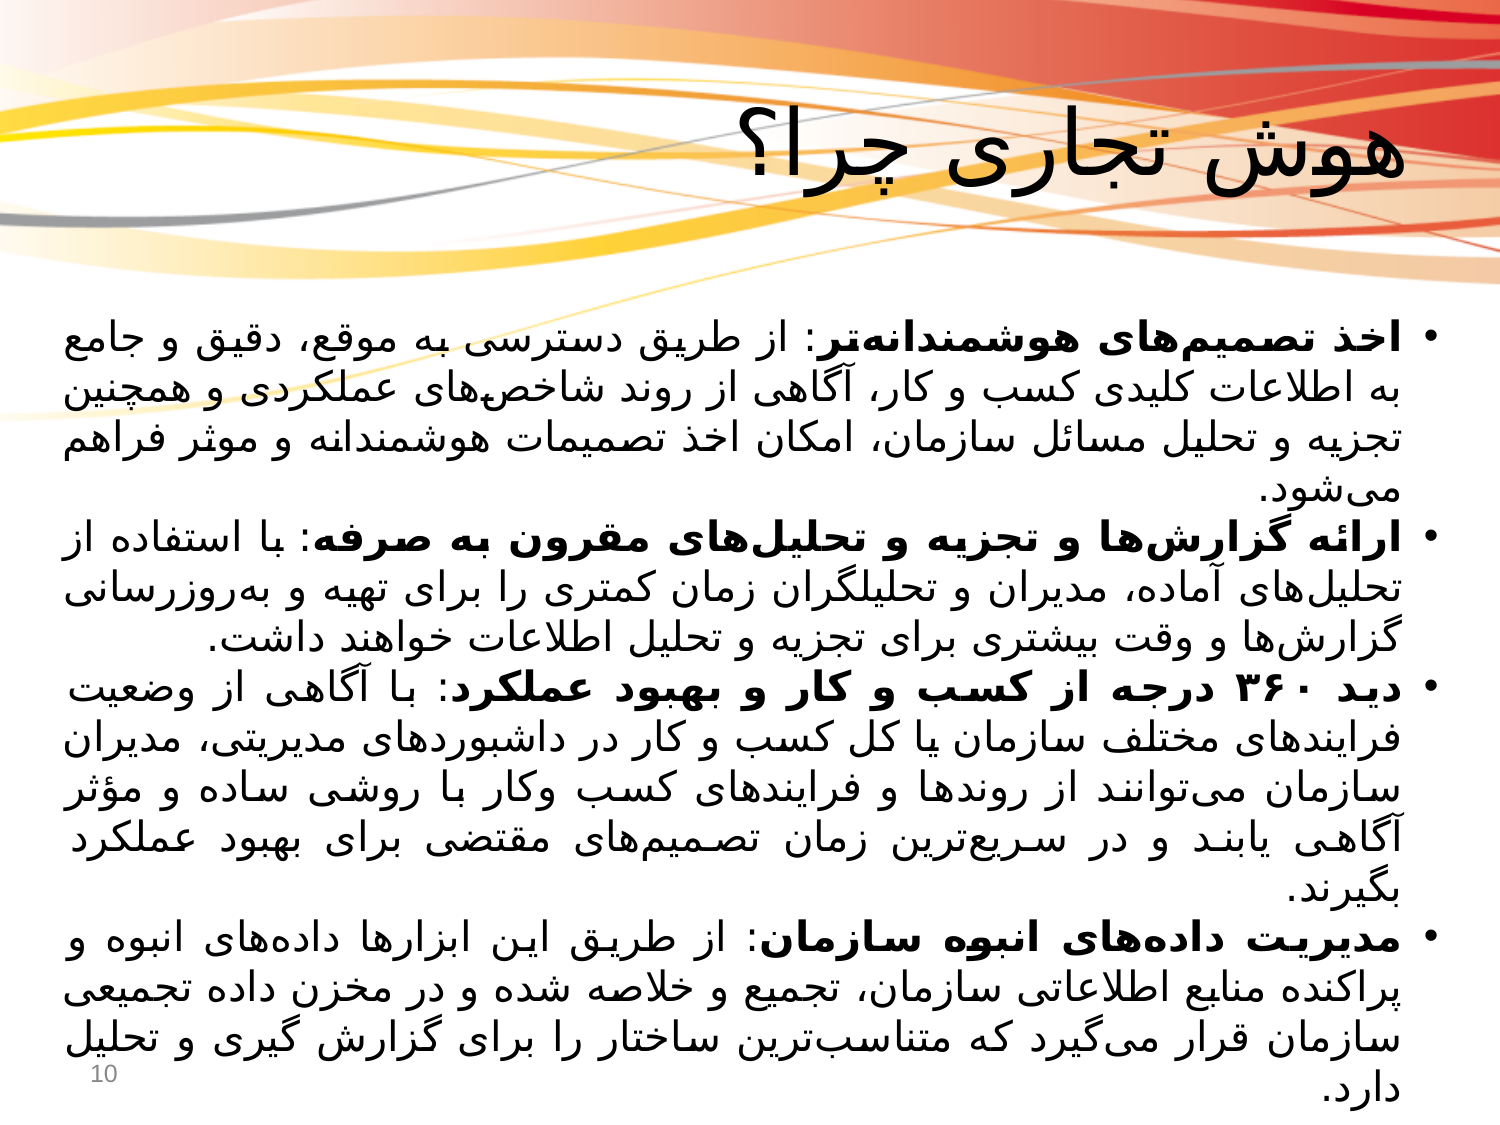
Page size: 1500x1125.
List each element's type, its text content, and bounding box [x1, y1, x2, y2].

text_box اخذ تصمیم‌های هوشمندانه‌تر: از طریق دسترسی به موقع، دقیق و جامع به اطلاعات کلیدی کسب و کار، آگاهی از روند شاخص‌های عملکردی و همچنین تجزیه و تحلیل مسائل سازمان، امکان اخذ تصمیمات هوشمندانه و موثر فراهم می‌شود. ارائه گزارش‌ها و تجزیه و تحلیل‌های مقرون به صرفه: با استفاده از تحلیل‌های آماده، مدیران و تحلیلگران زمان کمتری را برای تهیه و به‌روزرسانی گزارش‌ها و وقت بیشتری برای تجزیه و تحلیل اطلاعات خواهند داشت. دید ۳۶۰ درجه از کسب و کار و بهبود عملکرد: با آگاهی از وضعیت فرایندهای مختلف سازمان یا کل کسب و کار در داشبوردهای مدیریتی، مدیران سازمان می‌توانند از روندها و فرایندهای کسب ‌وکار با روشی ساده و مؤثر آگاهی یابند و در سریع‌ترین زمان تصمیم‌های مقتضی برای بهبود عملکرد بگیرند. مدیریت داده‌های انبوه سازمان: از طریق این ابزارها داده‌های انبوه و پراکنده منابع اطلاعاتی سازمان، تجمیع و خلاصه شده و در مخزن داده تجمیعی سازمان قرار می‌گیرد که متناسب‌ترین ساختار را برای گزارش گیری و تحلیل دارد. [47, 302, 1453, 1118]
title هوش تجاری چرا؟ [75, 45, 1425, 233]
picture [0, 0, 1500, 493]
